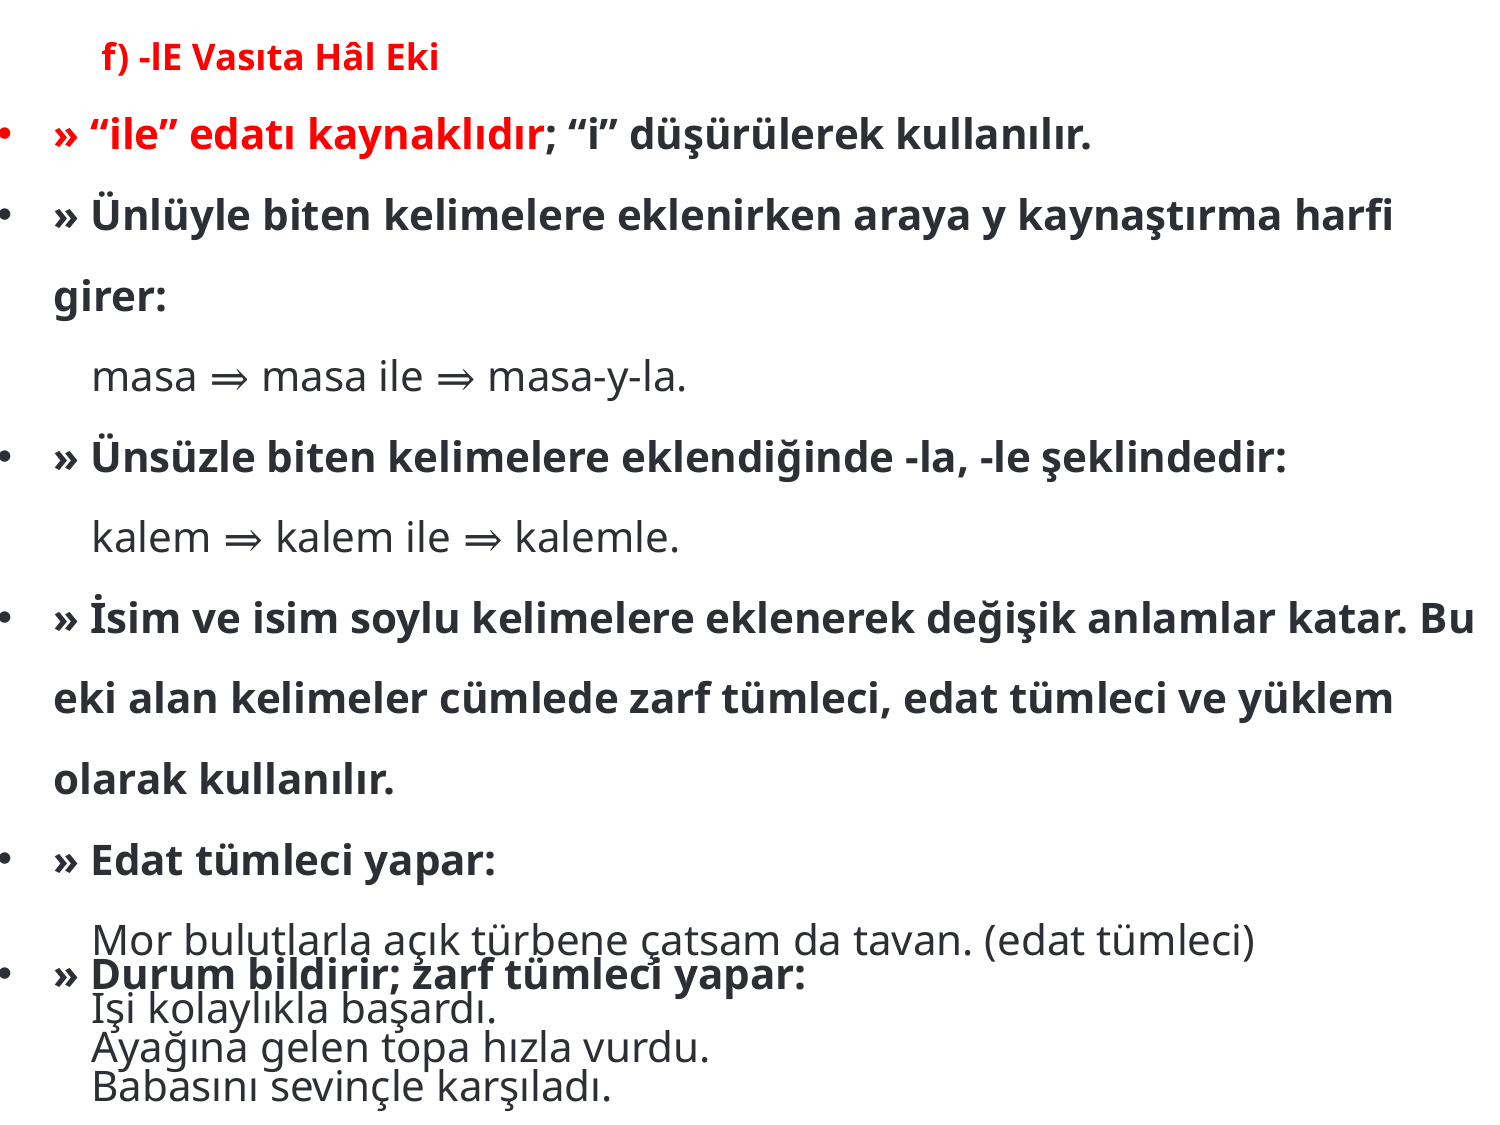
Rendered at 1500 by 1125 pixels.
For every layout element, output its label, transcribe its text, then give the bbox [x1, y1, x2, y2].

list f) -lE Vasıta Hâl Eki » “ile” edatı kaynaklıdır; “i” düşürülerek kullanılır. » Ünlüyle biten kelimelere eklenirken araya y kaynaştırma harfi girer: masa ⇒ masa ile ⇒ masa-y-la. » Ünsüzle biten kelimelere eklendiğinde -la, -le şeklindedir: kalem ⇒ kalem ile ⇒ kalemle. » İsim ve isim soylu kelimelere eklenerek değişik anlamlar katar. Bu eki alan kelimeler cümlede zarf tümleci, edat tümleci ve yüklem olarak kullanılır. » Edat tümleci yapar: Mor bulutlarla açık türbene çatsam da tavan. (edat tümleci) » Durum bildirir; zarf tümleci yapar: İşi kolaylıkla başardı. Ayağına gelen topa hızla vurdu. Babasını sevinçle karşıladı. [0, 0, 1500, 1125]
